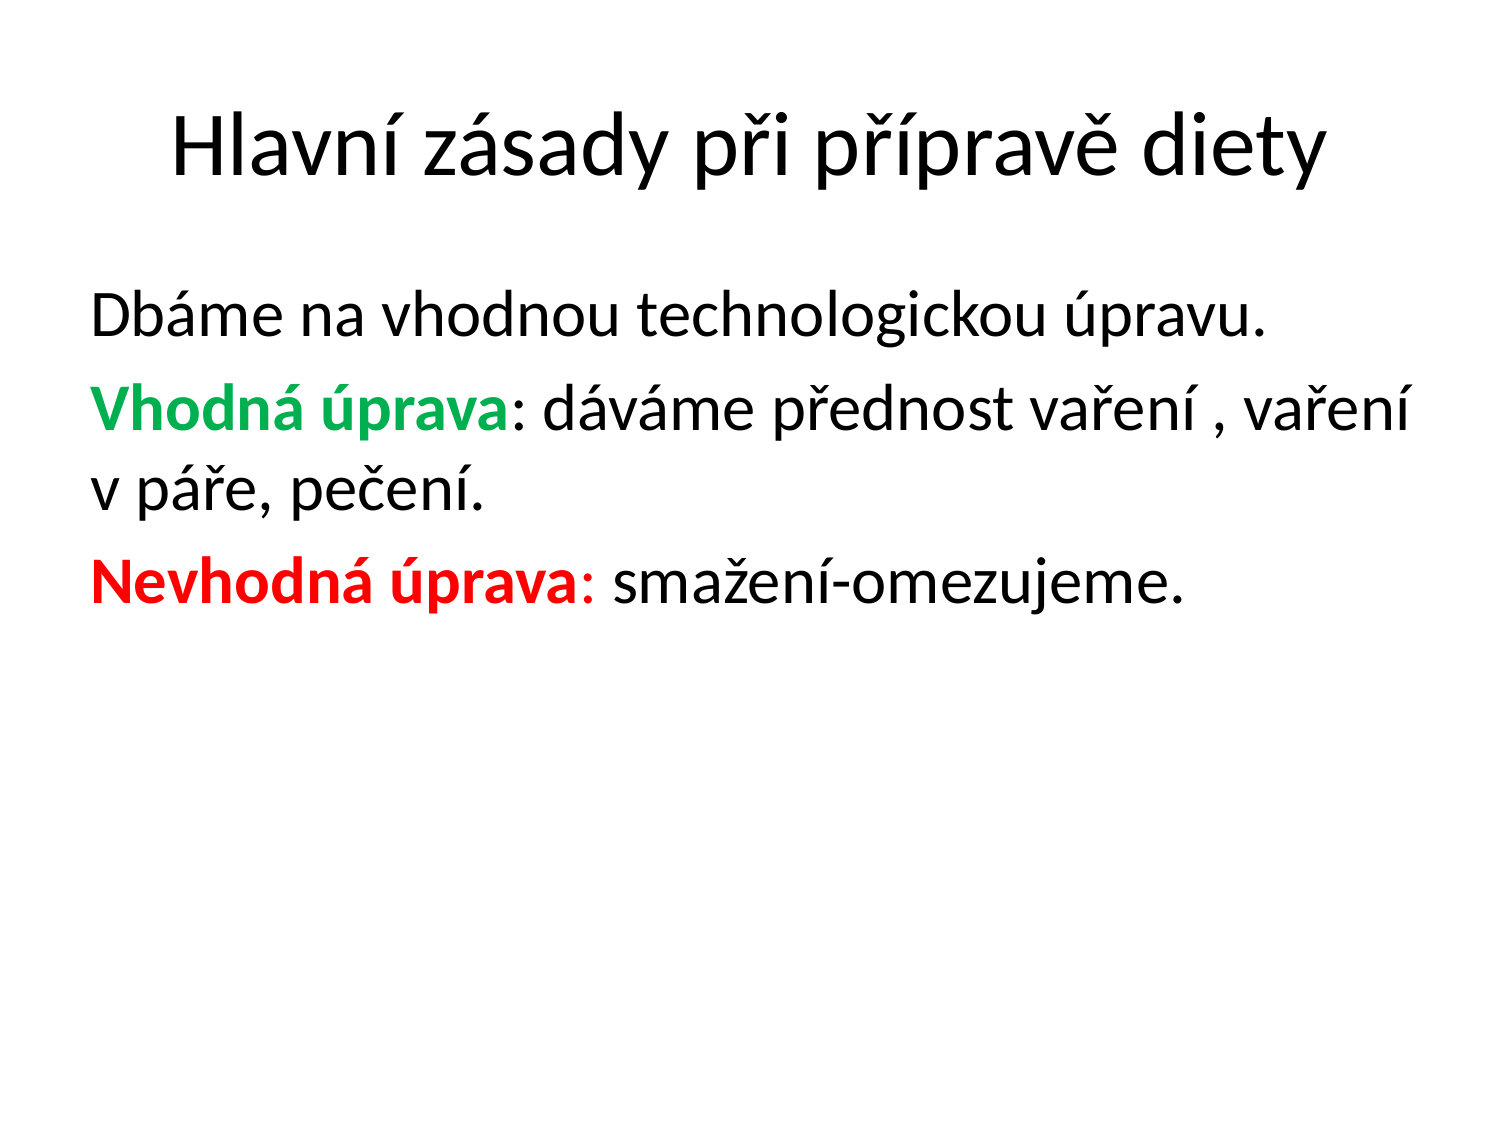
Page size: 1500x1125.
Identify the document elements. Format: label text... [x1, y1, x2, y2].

title Hlavní zásady při přípravě diety [75, 45, 1425, 233]
list Dbáme na vhodnou technologickou úpravu. Vhodná úprava: dáváme přednost vaření , vaření v páře, pečení. Nevhodná úprava: smažení-omezujeme. [75, 262, 1459, 1005]
